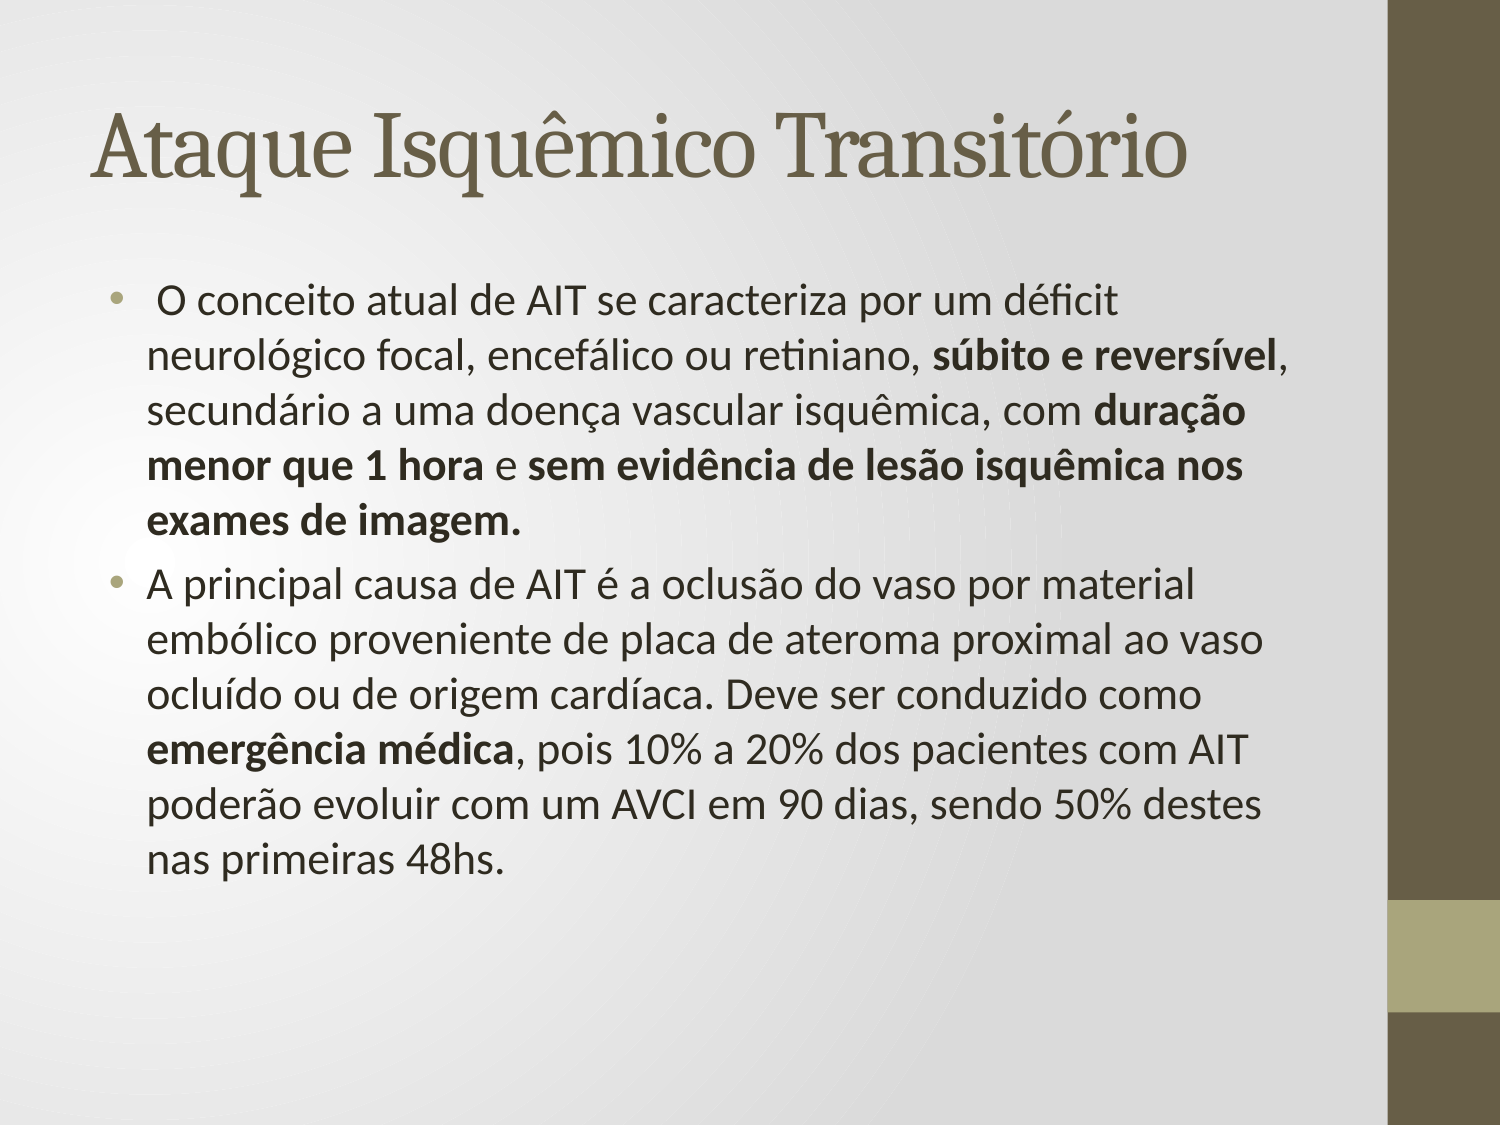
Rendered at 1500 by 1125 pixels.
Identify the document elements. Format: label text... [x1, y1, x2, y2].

list O conceito atual de AIT se caracteriza por um déficit neurológico focal, encefálico ou retiniano, súbito e reversível, secundário a uma doença vascular isquêmica, com duração menor que 1 hora e sem evidência de lesão isquêmica nos exames de imagem. A principal causa de AIT é a oclusão do vaso por material embólico proveniente de placa de ateroma proximal ao vaso ocluído ou de origem cardíaca. Deve ser conduzido como emergência médica, pois 10% a 20% dos pacientes com AIT poderão evoluir com um AVCI em 90 dias, sendo 50% destes nas primeiras 48hs. [75, 262, 1325, 1050]
title Ataque Isquêmico Transitório [75, 45, 1325, 233]
